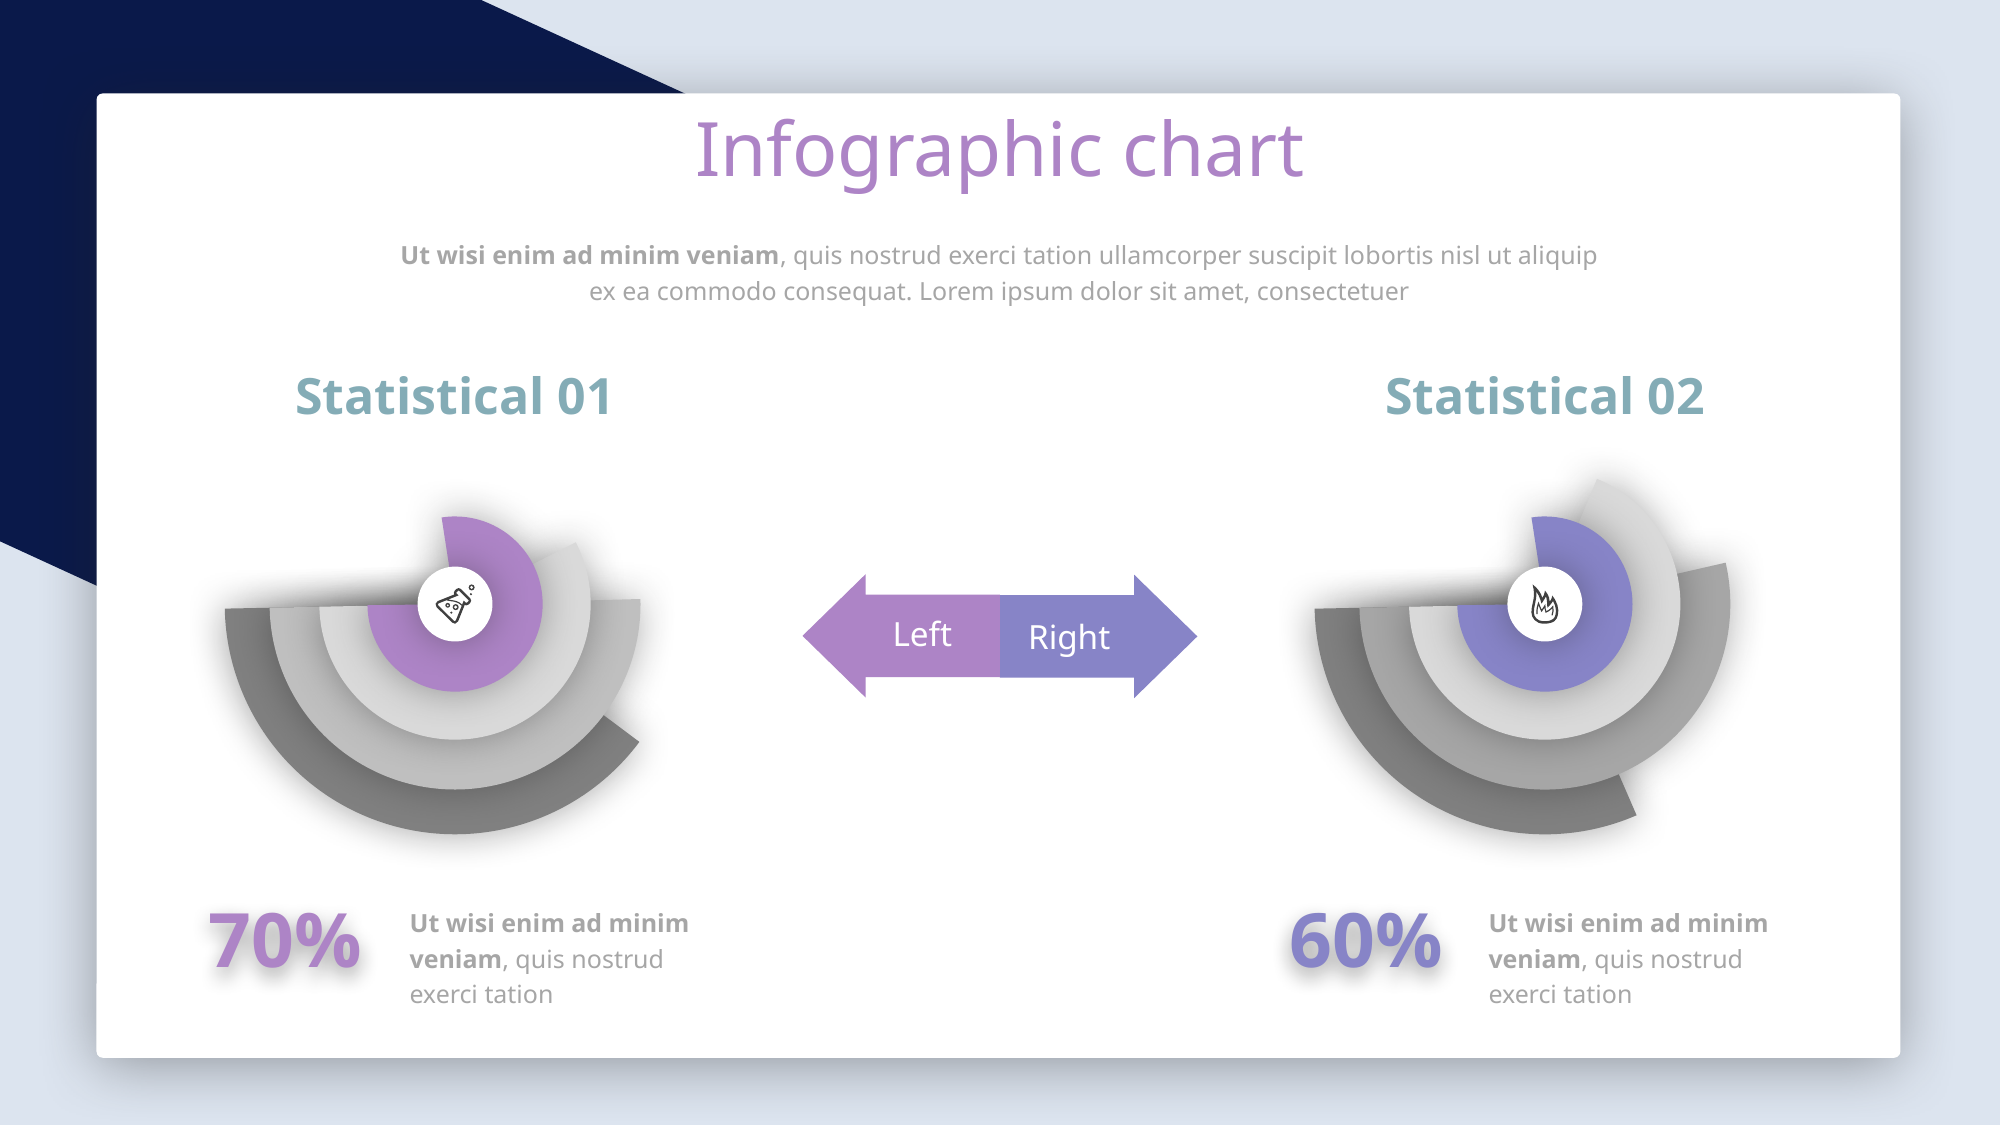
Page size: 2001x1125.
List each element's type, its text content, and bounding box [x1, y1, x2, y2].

text_box Statistical 02 [1261, 344, 1829, 432]
text_box [0, 0, 619, 568]
text_box 70% [194, 884, 378, 990]
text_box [224, 373, 686, 835]
text_box Infographic chart [492, 93, 1508, 199]
text_box Ut wisi enim ad minim veniam, quis nostrud exerci tation ullamcorper suscipit lobortis nisl ut aliquip ex ea commodo consequat. Lorem ipsum dolor sit amet, consectetuer [378, 225, 1622, 313]
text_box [1314, 373, 1776, 835]
text_box Ut wisi enim ad minim veniam, quis nostrud exerci tation [1473, 893, 1828, 1017]
text_box [95, 92, 1902, 1059]
text_box 60% [1274, 884, 1458, 990]
text_box Statistical 01 [171, 344, 739, 432]
text_box Ut wisi enim ad minim veniam, quis nostrud exerci tation [394, 893, 749, 1017]
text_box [802, 574, 1198, 699]
